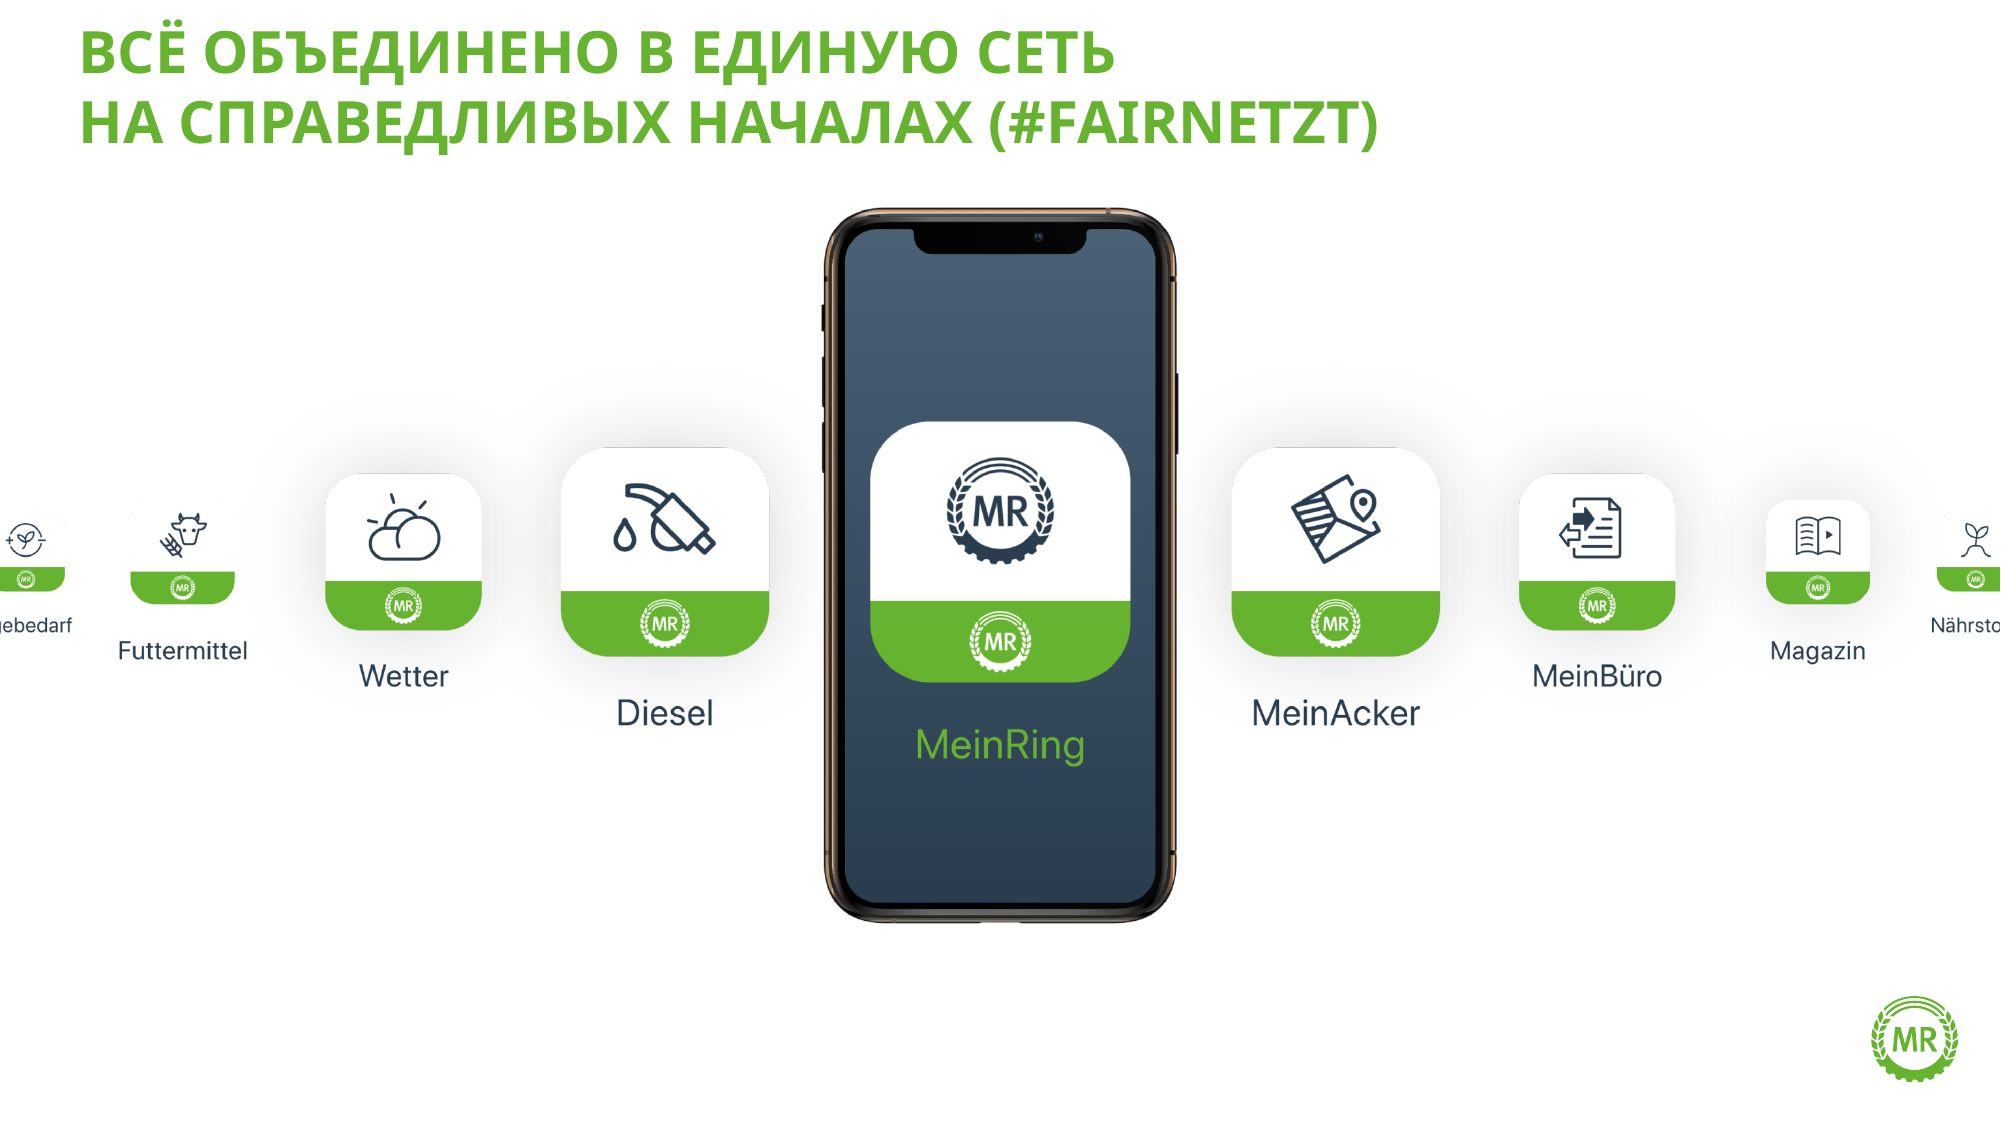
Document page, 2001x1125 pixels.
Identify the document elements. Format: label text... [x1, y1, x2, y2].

title ВсЁ объединено в единую сеть НА СПРАВЕДЛИВЫХ НАЧАЛАХ (#FAIRNETZT) [78, 15, 1922, 156]
picture [0, 156, 2000, 969]
